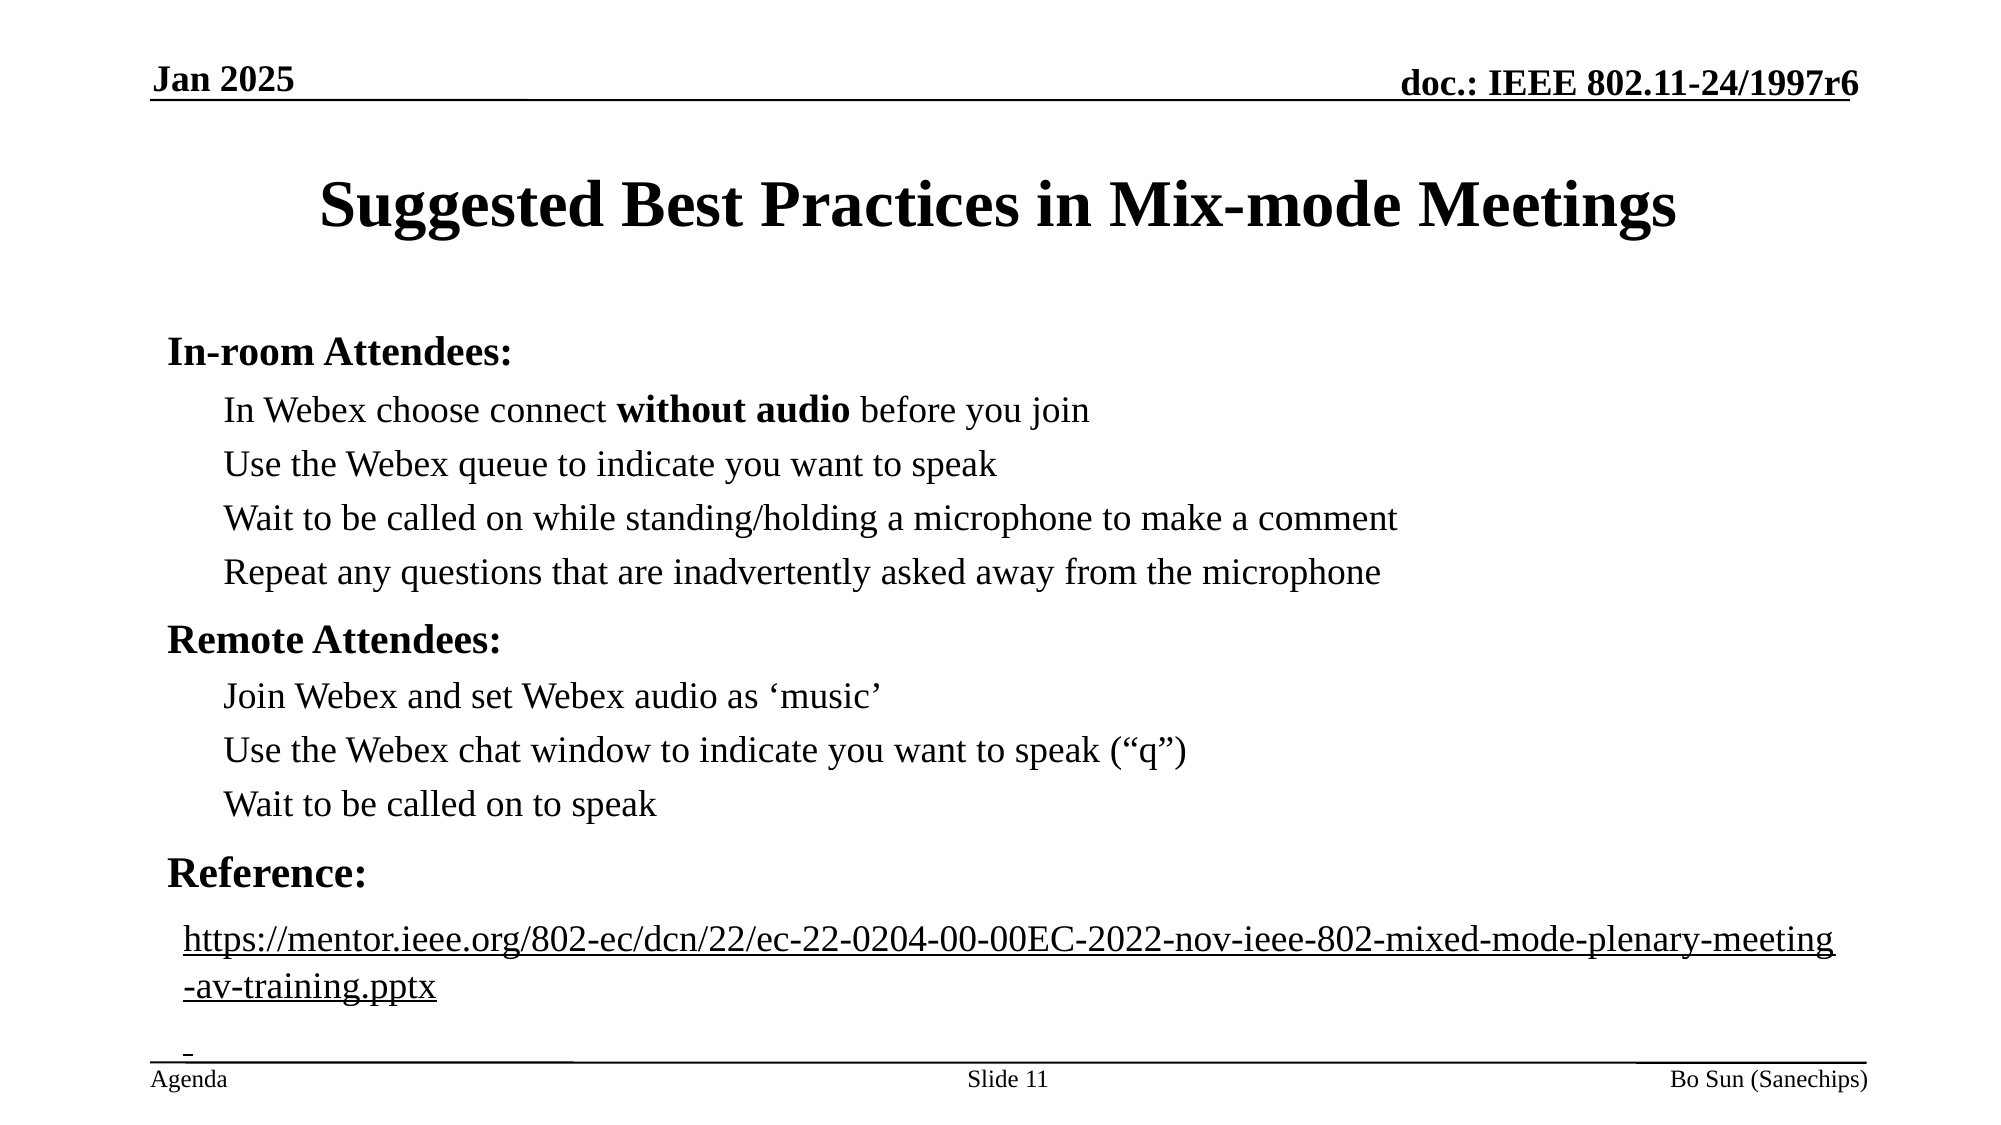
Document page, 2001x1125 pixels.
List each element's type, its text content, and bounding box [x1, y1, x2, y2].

slide_number Slide 11 [949, 1061, 1067, 1123]
footer Bo Sun (Sanechips) [1171, 1061, 1869, 1093]
text_box Suggested Best Practices in Mix-mode Meetings [149, 112, 1850, 288]
text_box In-room Attendees: In Webex choose connect without audio before you join Use the Webex queue to indicate you want to speak Wait to be called on while standing/holding a microphone to make a comment Repeat any questions that are inadvertently asked away from the microphone Remote Attendees: Join Webex and set Webex audio as ‘music’ Use the Webex chat window to indicate you want to speak (“q”) Wait to be called on to speak Reference: https://mentor.ieee.org/802-ec/dcn/22/ec-22-0204-00-00EC-2022-nov-ieee-802-mixed-mode-plenary-meeting-av-training.pptx [152, 306, 1852, 1044]
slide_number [152, 54, 563, 100]
